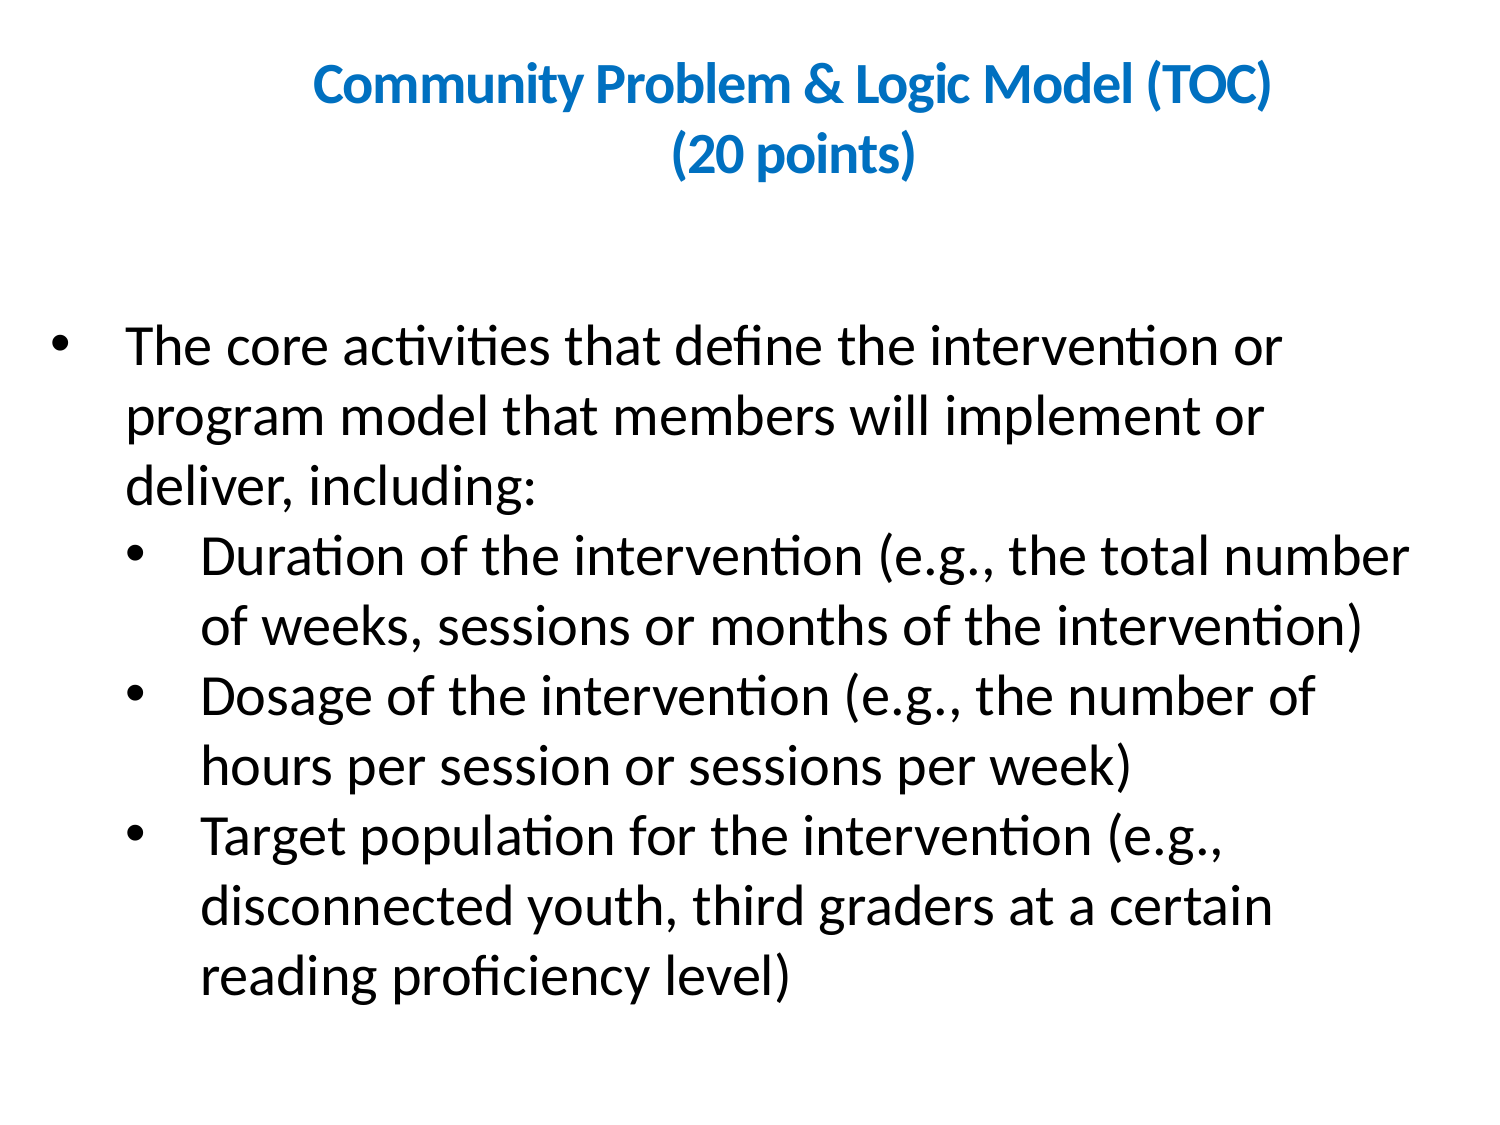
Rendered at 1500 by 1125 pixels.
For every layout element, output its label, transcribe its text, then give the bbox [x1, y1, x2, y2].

text_box The core activities that define the intervention or program model that members will implement or deliver, including: Duration of the intervention (e.g., the total number of weeks, sessions or months of the intervention) Dosage of the intervention (e.g., the number of hours per session or sessions per week) Target population for the intervention (e.g., disconnected youth, third graders at a certain reading proficiency level) [35, 299, 1450, 1015]
text_box Community Problem & Logic Model (TOC) (20 points) [112, 37, 1475, 193]
